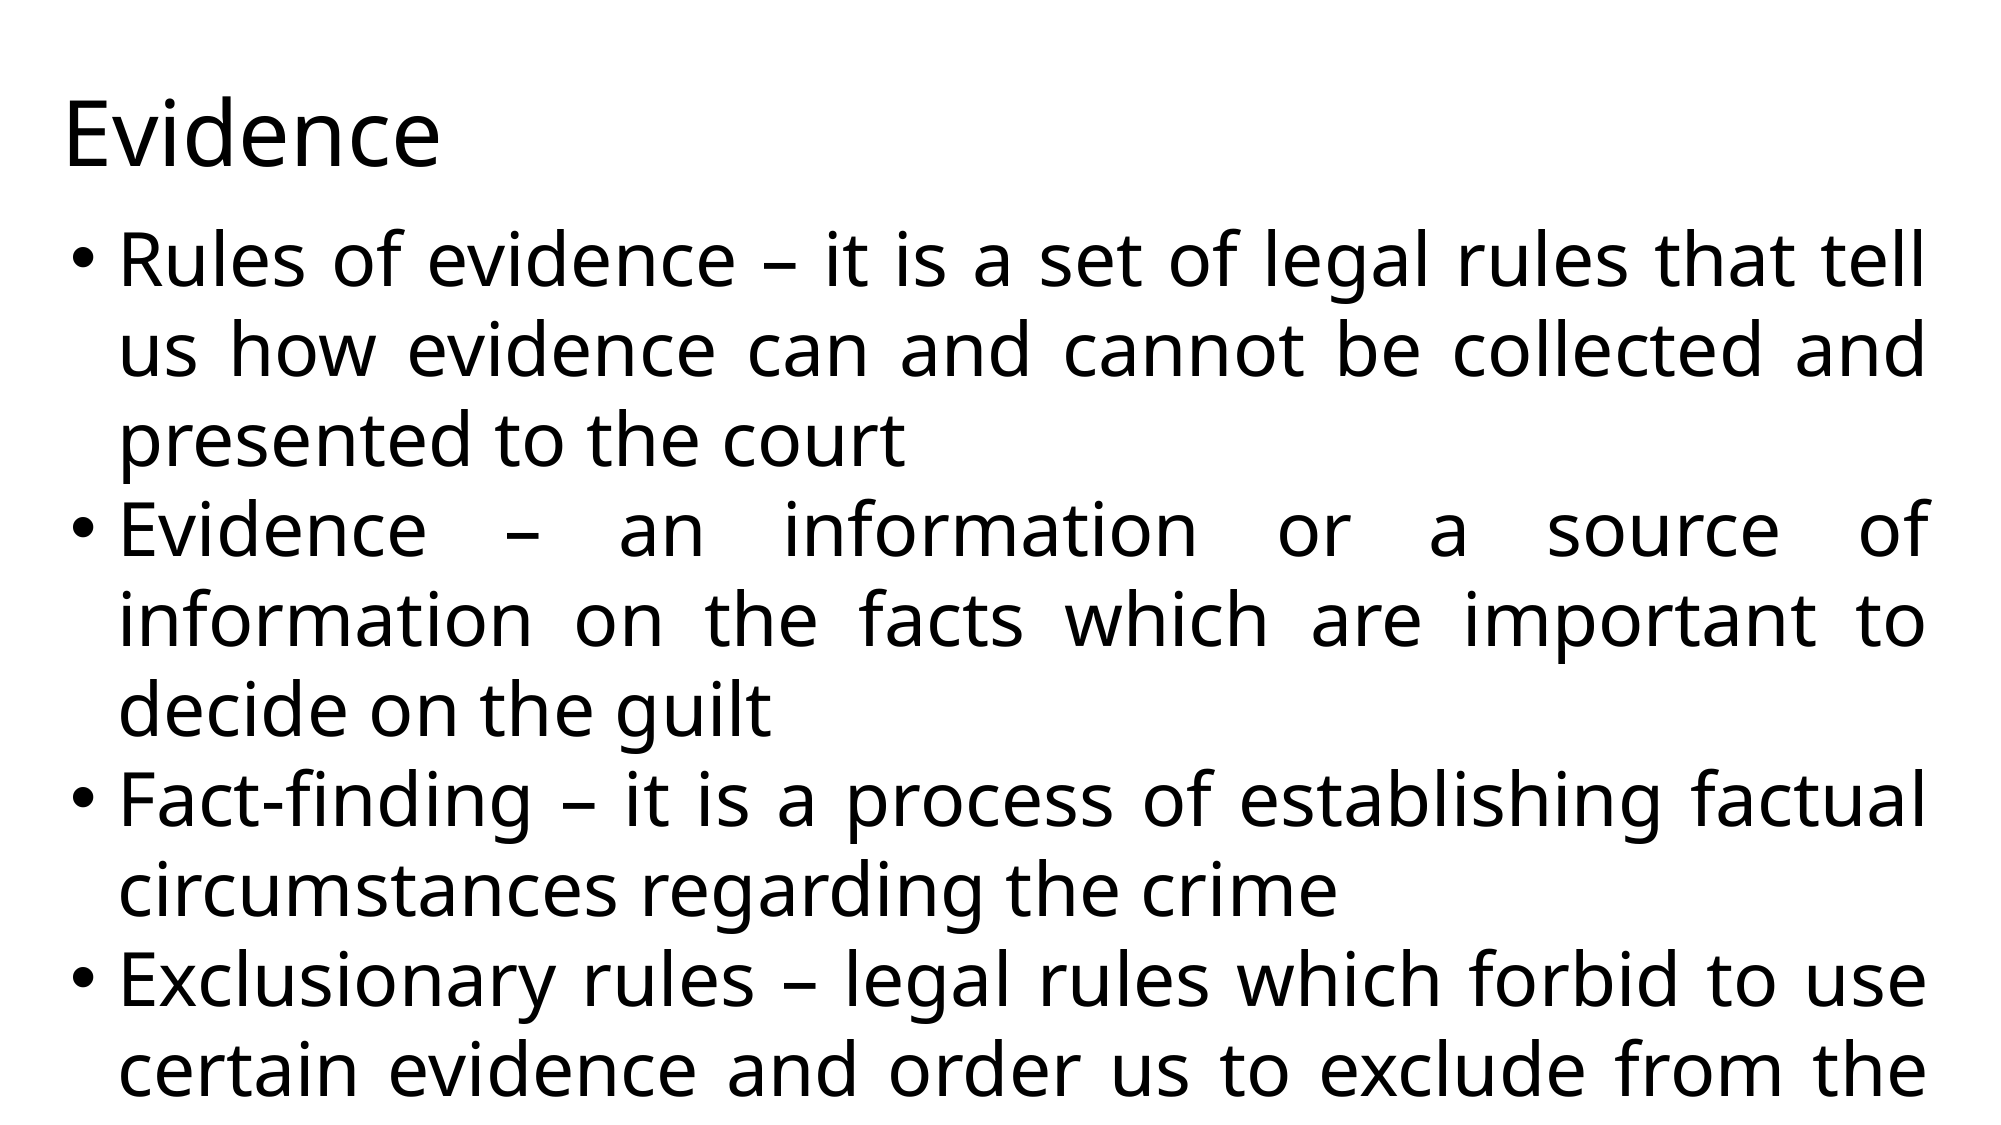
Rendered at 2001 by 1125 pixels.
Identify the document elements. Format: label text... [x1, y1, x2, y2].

title Evidence [46, 27, 1772, 246]
text_box Rules of evidence – it is a set of legal rules that tell us how evidence can and cannot be collected and presented to the court Evidence – an information or a source of information on the facts which are important to decide on the guilt Fact-finding – it is a process of establishing factual circumstances regarding the crime Exclusionary rules – legal rules which forbid to use certain evidence and order us to exclude from the evidence which the judgment will be based on [55, 203, 1945, 1125]
